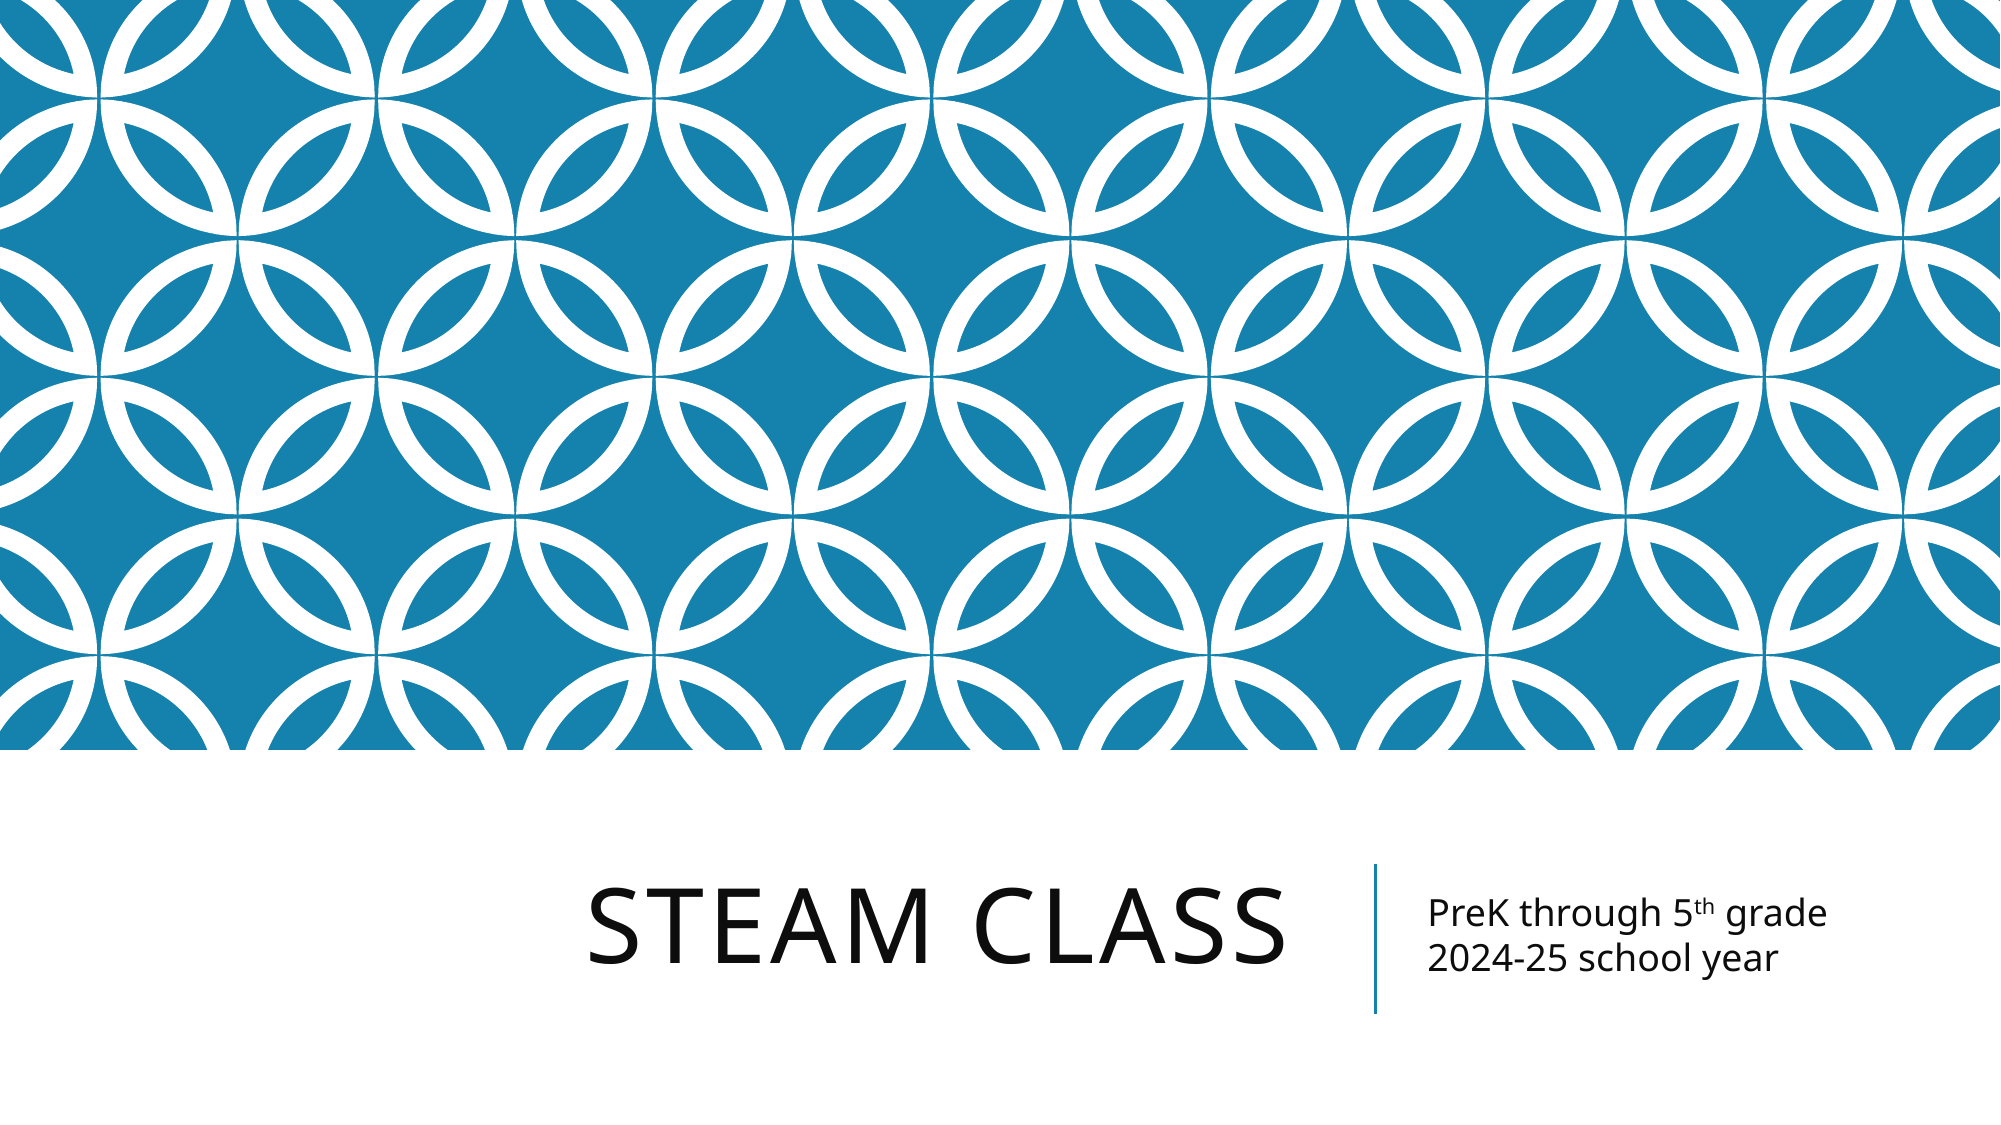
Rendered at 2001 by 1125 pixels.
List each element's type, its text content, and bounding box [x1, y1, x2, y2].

subtitle PreK through 5th grade 2024-25 school year [1412, 813, 1938, 1054]
title STEAM Class [75, 813, 1350, 1054]
